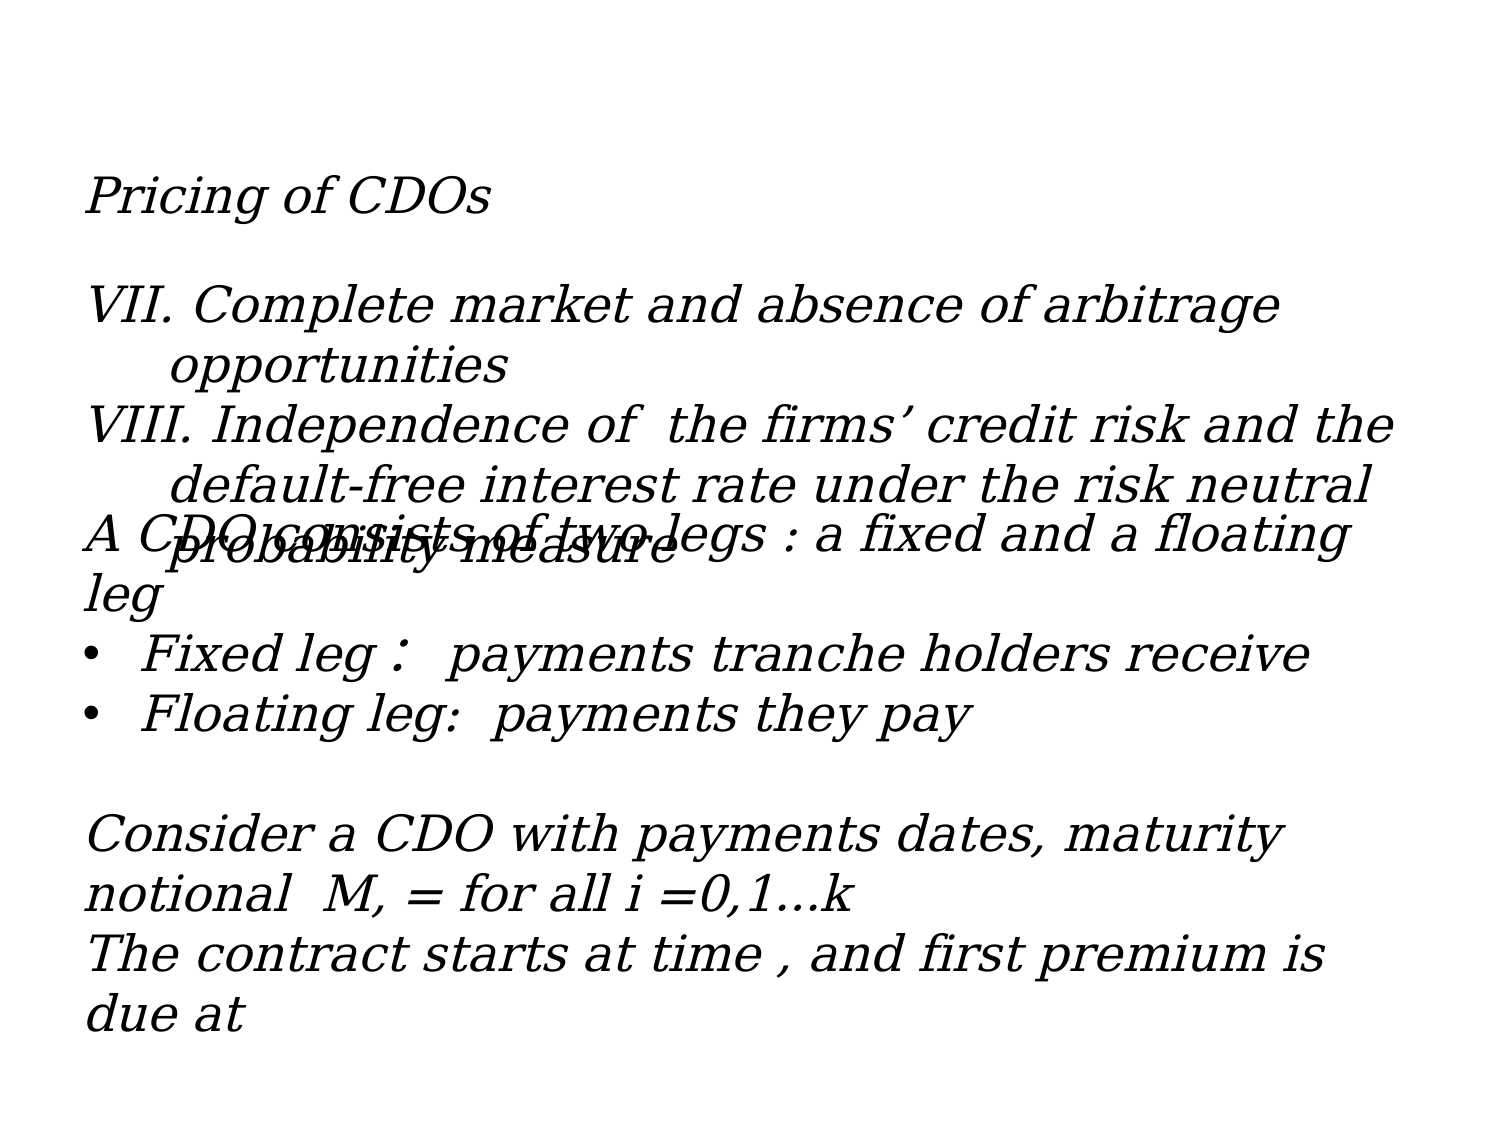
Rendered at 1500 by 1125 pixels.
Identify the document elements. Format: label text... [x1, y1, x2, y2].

text_box Complete market and absence of arbitrage opportunities Independence of the firms’ credit risk and the default-free interest rate under the risk neutral probability measure [67, 264, 1500, 580]
text_box Pricing of CDOs [67, 156, 1330, 231]
